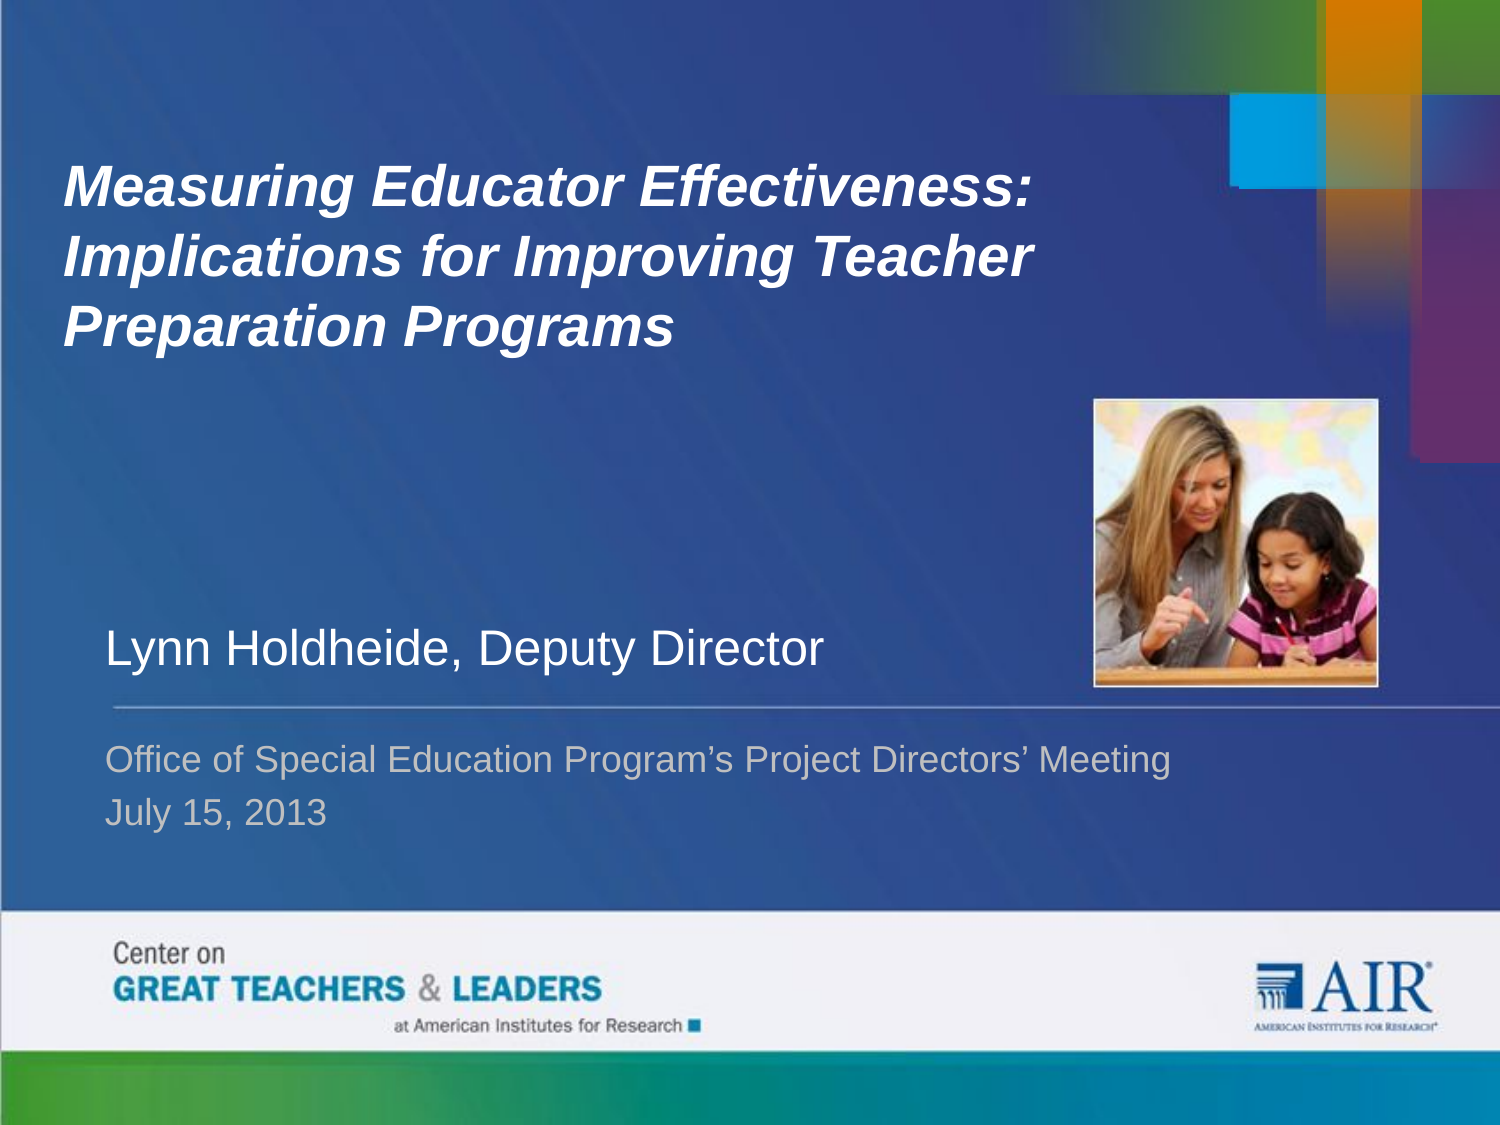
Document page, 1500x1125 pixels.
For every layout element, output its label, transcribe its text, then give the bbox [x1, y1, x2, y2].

list Lynn Holdheide, Deputy Director Office of Special Education Program’s Project Directors’ Meeting July 15, 2013 [104, 614, 1455, 840]
picture [0, 0, 1500, 1125]
title Measuring Educator Effectiveness: Implications for Improving Teacher Preparation Programs [63, 146, 1246, 359]
